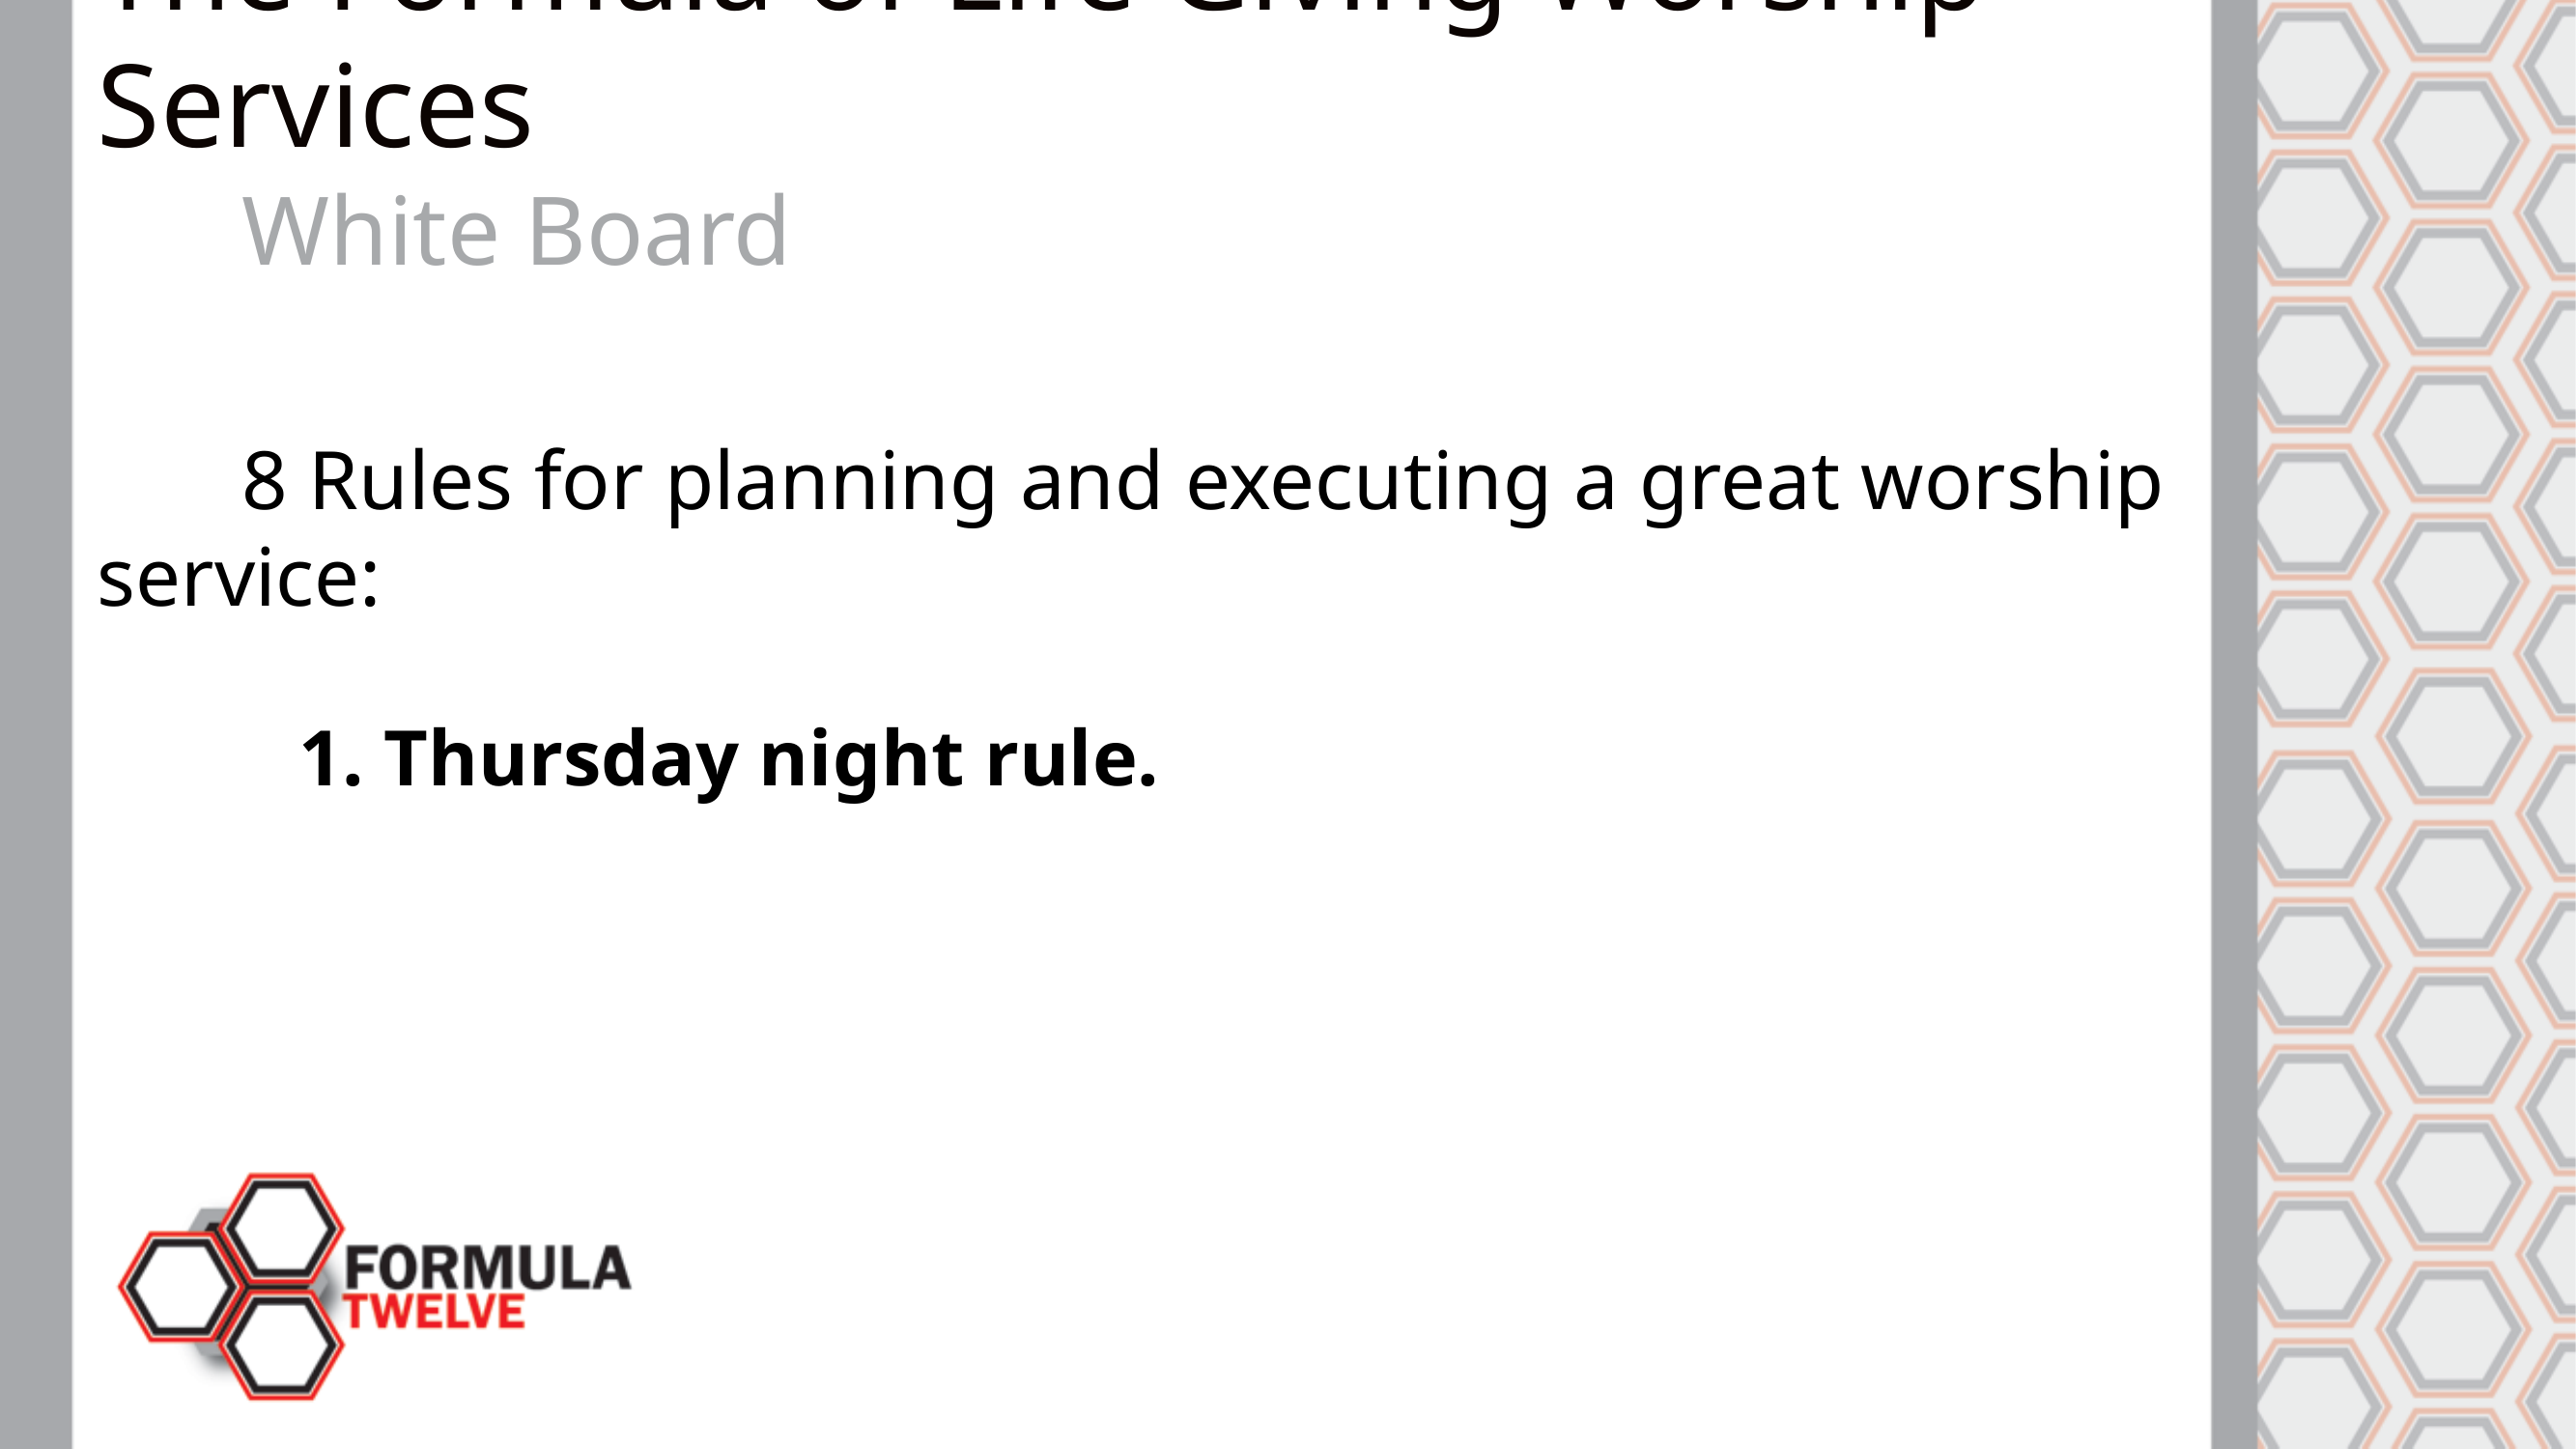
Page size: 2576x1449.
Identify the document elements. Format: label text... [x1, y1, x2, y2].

picture [0, 0, 2576, 1449]
text_box The Formula of Life Giving Worship Services White Board 8 Rules for planning and executing a great worship service: Thursday night rule. [91, 0, 2202, 808]
